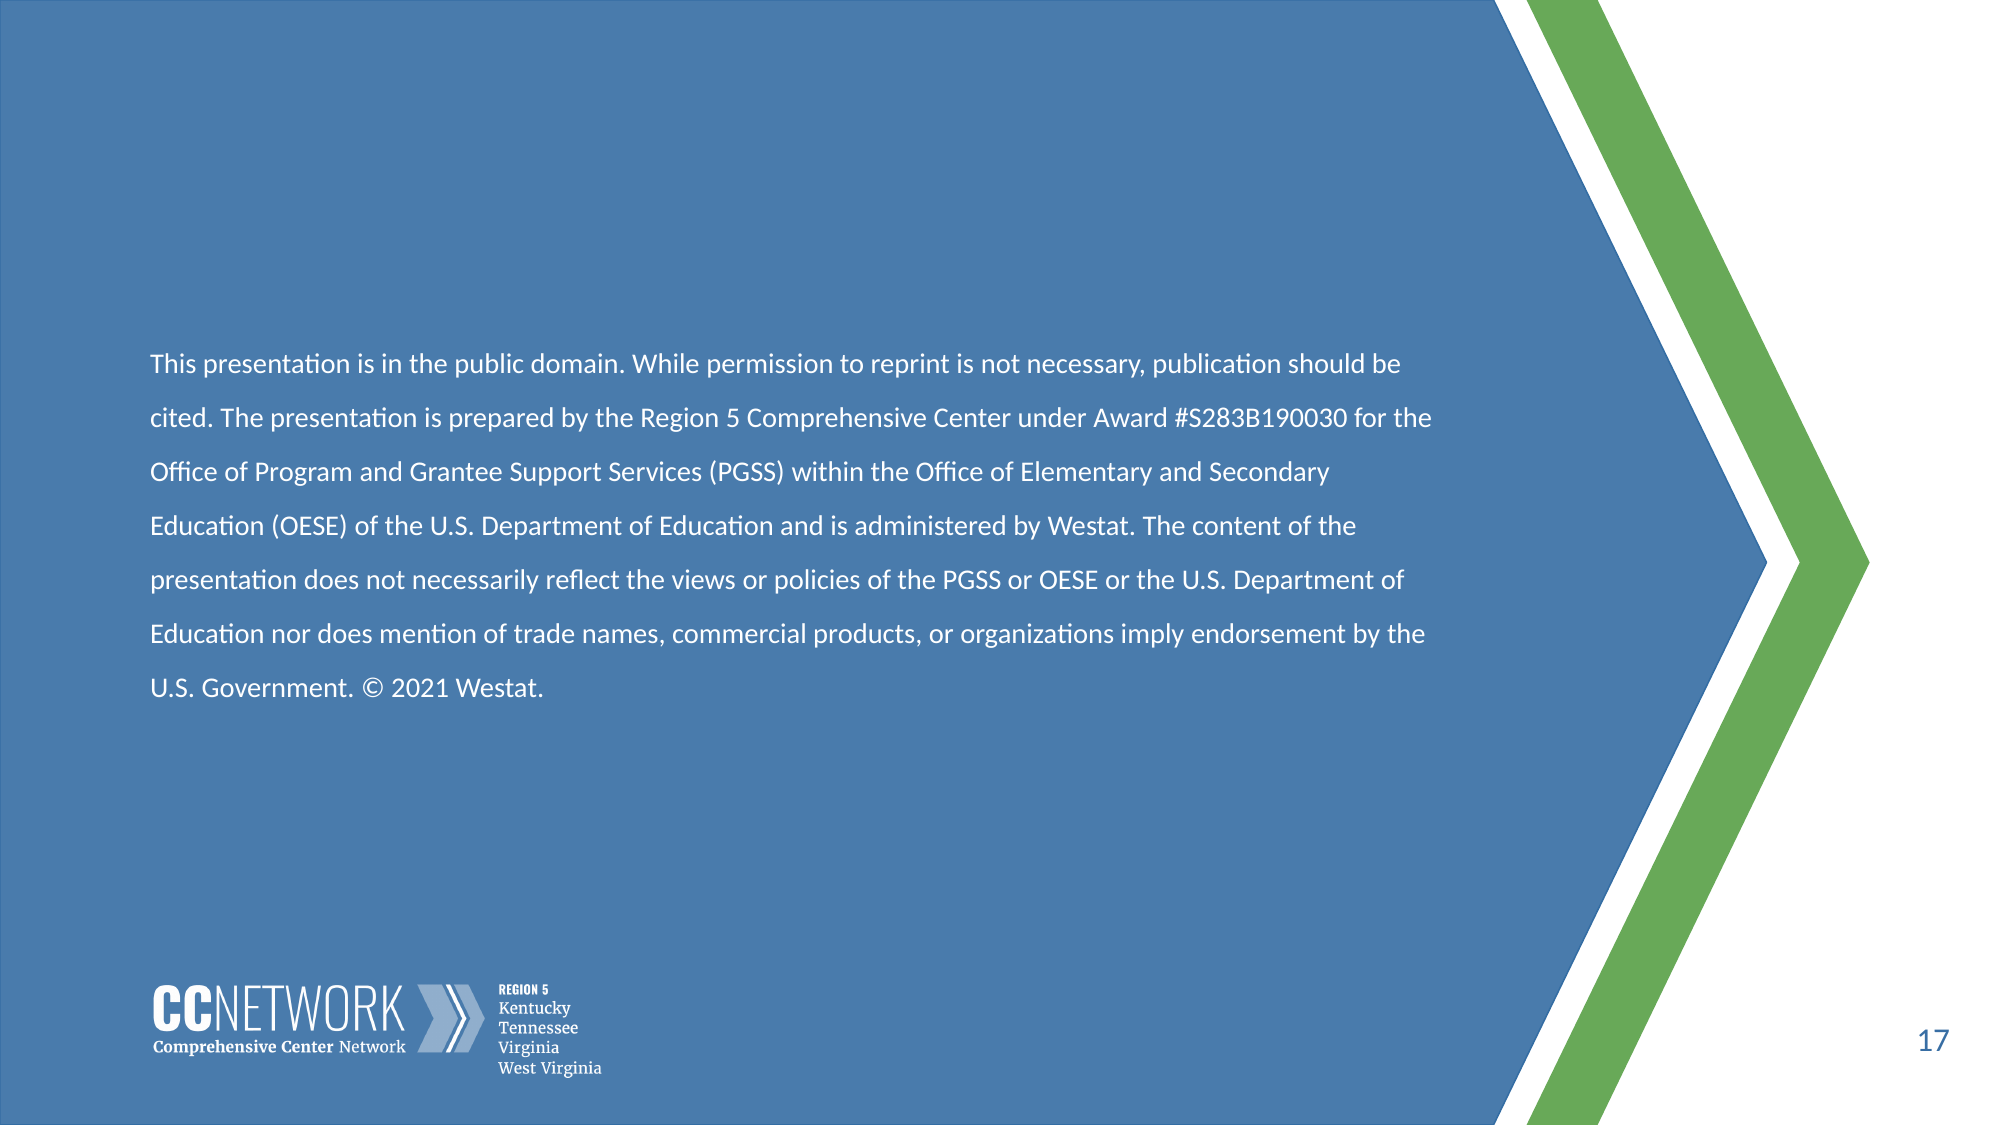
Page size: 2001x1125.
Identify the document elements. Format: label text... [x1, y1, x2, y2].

picture [150, 981, 634, 1125]
list This presentation is in the public domain. While permission to reprint is not necessary, publication should be cited. The presentation is prepared by the Region 5 Comprehensive Center under Award #S283B190030 for the Office of Program and Grantee Support Services (PGSS) within the Office of Elementary and Secondary Education (OESE) of the U.S. Department of Education and is administered by Westat. The content of the presentation does not necessarily reflect the views or policies of the PGSS or OESE or the U.S. Department of Education nor does mention of trade names, commercial products, or organizations imply endorsement by the U.S. Government. © 2021 Westat. [150, 324, 1450, 725]
slide_number 17 [1801, 1012, 1950, 1058]
